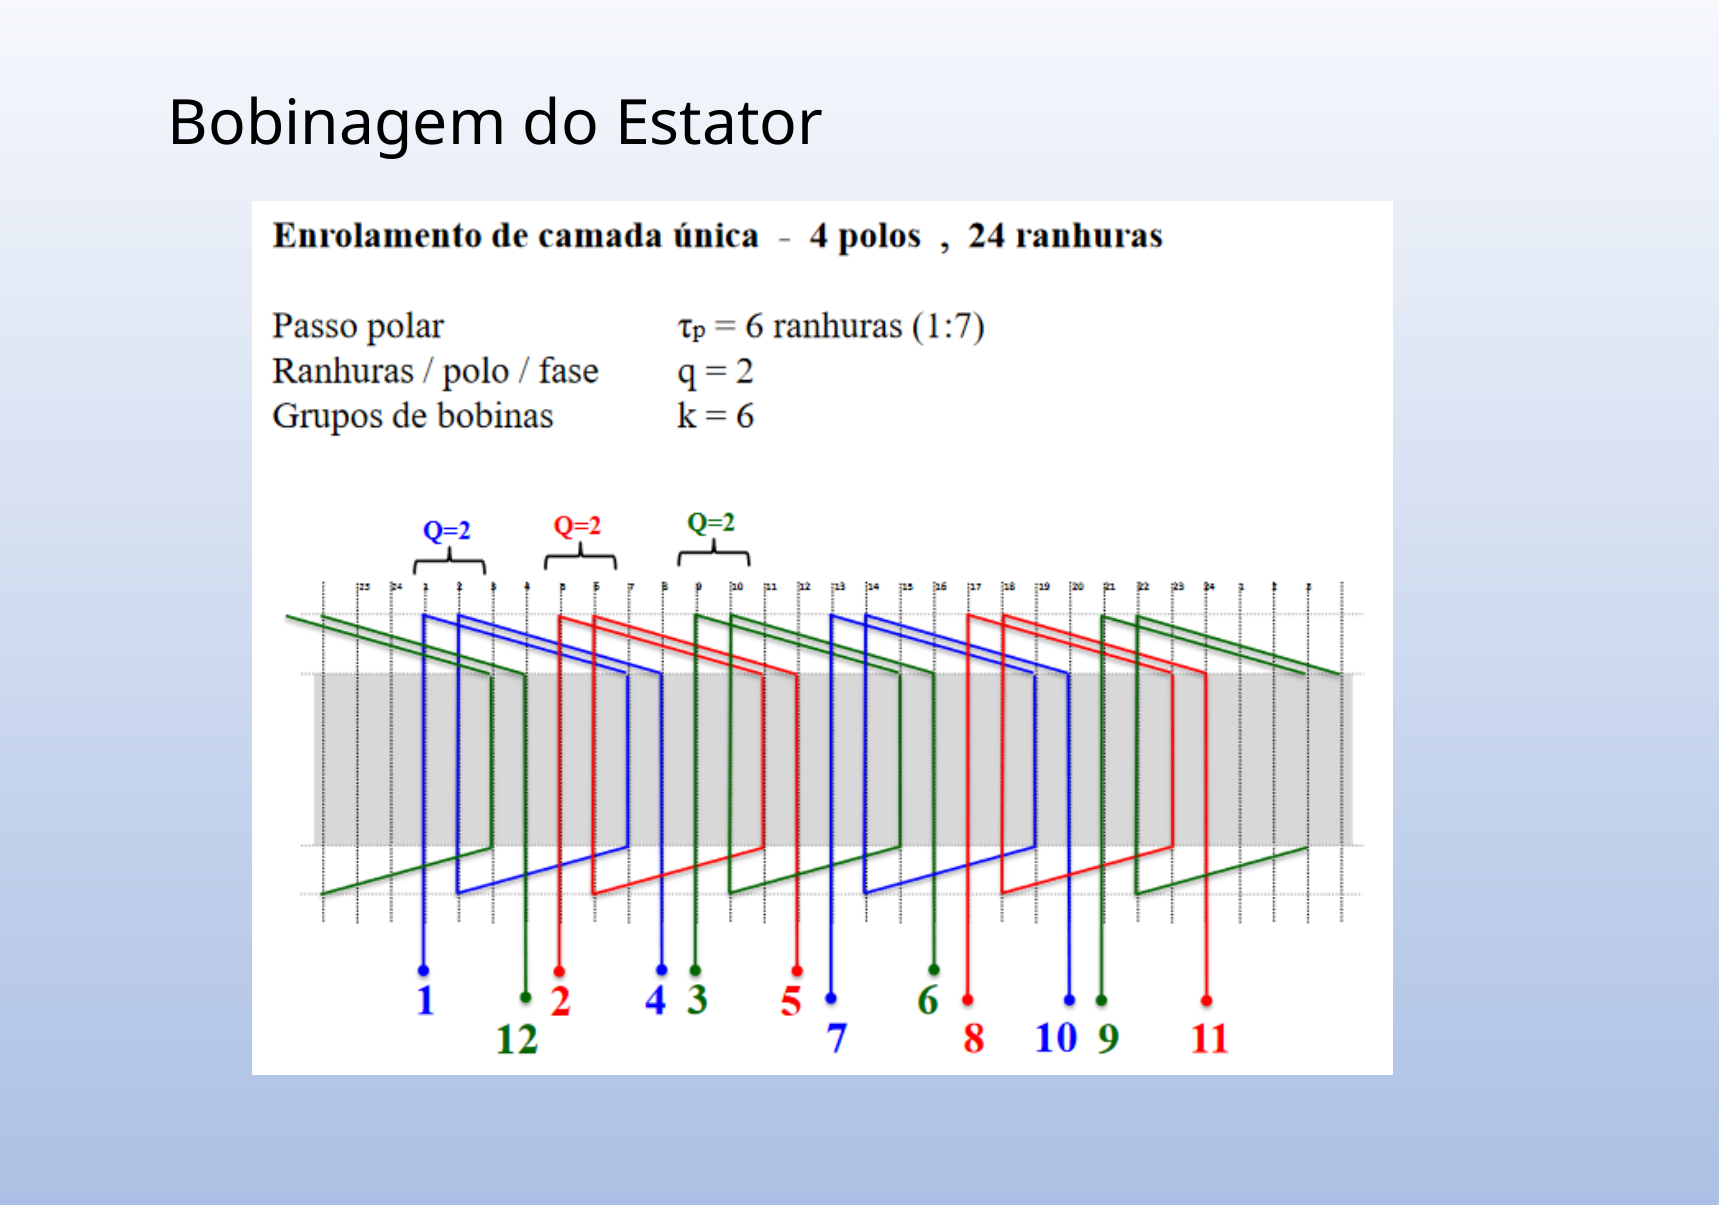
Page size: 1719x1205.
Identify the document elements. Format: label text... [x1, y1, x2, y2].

picture [252, 201, 1393, 1075]
title Bobinagem do Estator [136, 48, 1583, 202]
